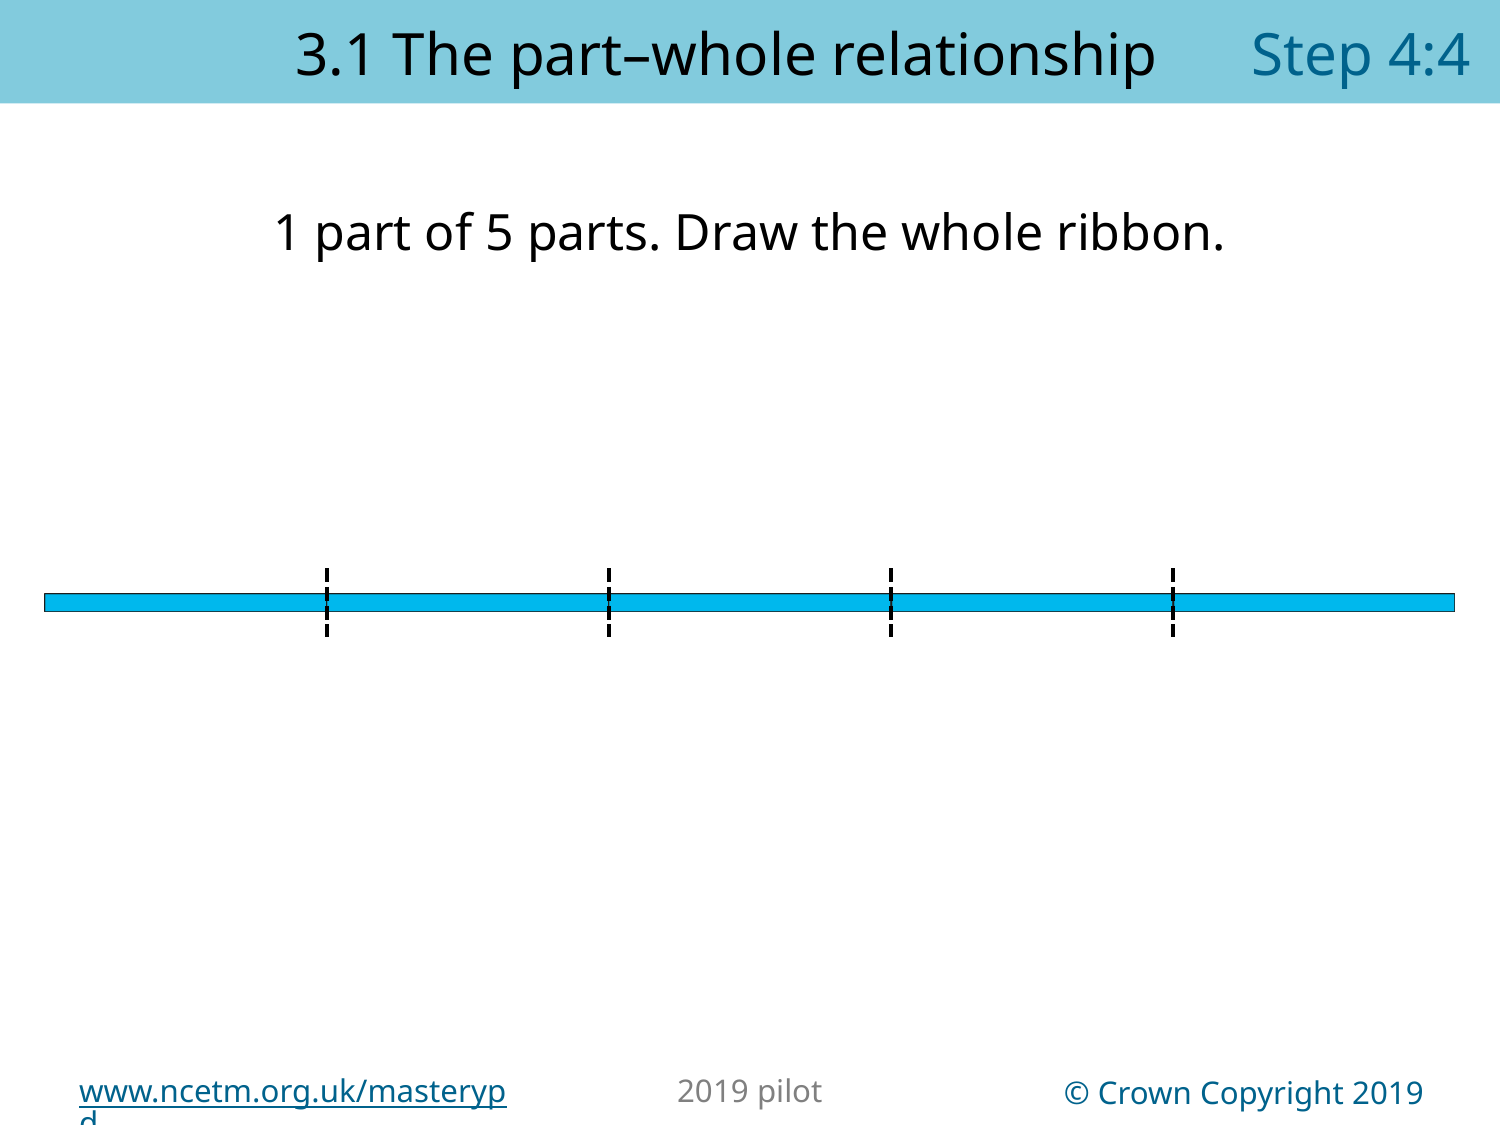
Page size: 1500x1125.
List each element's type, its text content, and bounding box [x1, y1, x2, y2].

list 3.1 The part–whole relationship Step 4:4 [0, 0, 1500, 104]
text_box 1 part of 5 parts. Draw the whole ribbon. [258, 193, 1242, 269]
picture [1174, 593, 1456, 613]
